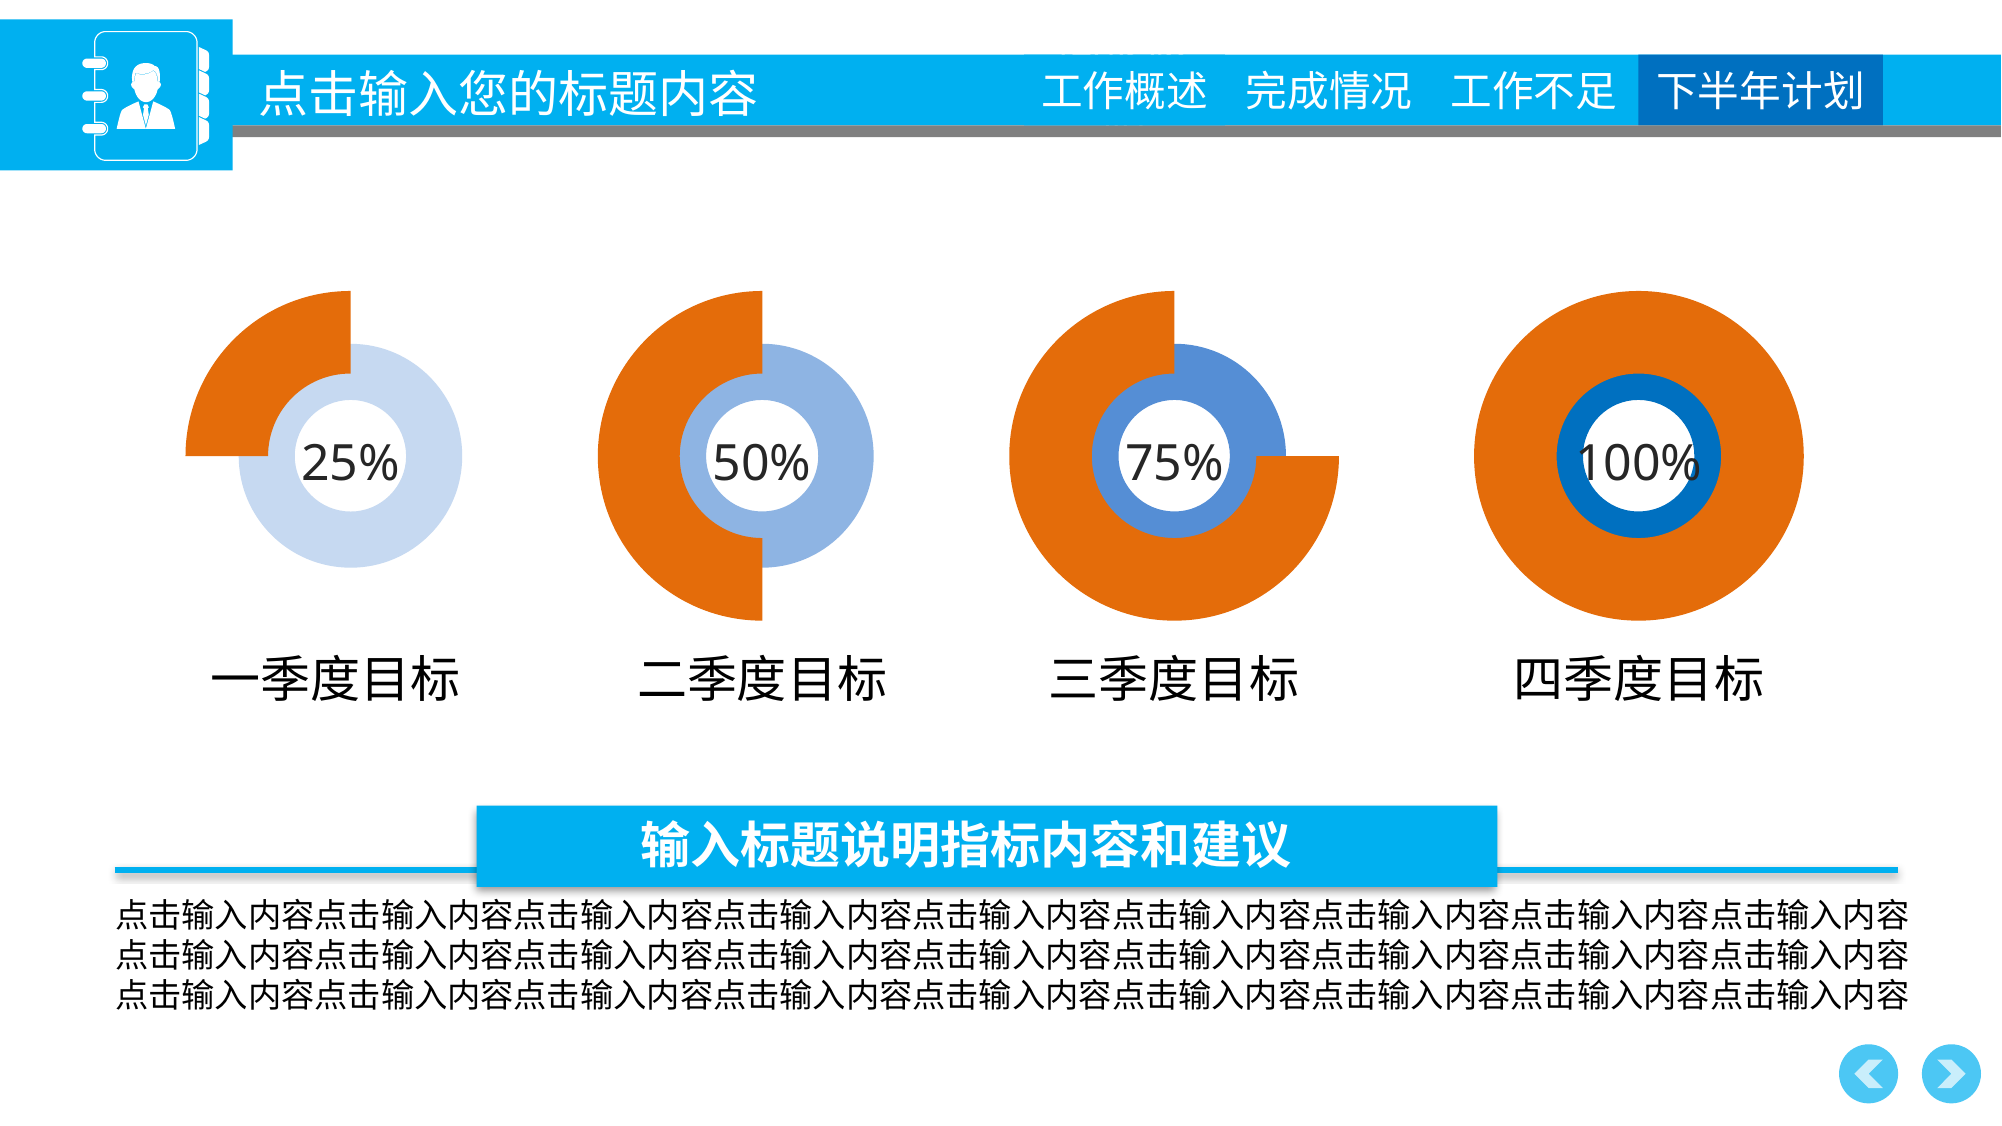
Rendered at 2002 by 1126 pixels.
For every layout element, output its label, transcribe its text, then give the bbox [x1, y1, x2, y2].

text_box [0, 17, 235, 172]
text_box [680, 343, 874, 568]
text_box 75% [1110, 422, 1239, 498]
text_box 四季度目标 [1498, 640, 1779, 716]
text_box 三季度目标 [1034, 640, 1314, 716]
text_box [82, 31, 210, 161]
text_box [1092, 343, 1286, 538]
text_box [1474, 290, 1804, 621]
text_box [114, 805, 1899, 888]
text_box [1009, 290, 1339, 621]
text_box 50% [698, 422, 827, 498]
text_box 一季度目标 [195, 640, 476, 716]
text_box [1569, 498, 1708, 538]
text_box 点击输入您的标题内容 [243, 54, 774, 130]
text_box 二季度目标 [622, 640, 902, 716]
text_box 25% [286, 422, 415, 498]
text_box [597, 290, 763, 621]
text_box 100% [1560, 422, 1718, 498]
text_box [1565, 374, 1713, 422]
text_box 点击输入内容点击输入内容点击输入内容点击输入内容点击输入内容点击输入内容点击输入内容点击输入内容点击输入内容 点击输入内容点击输入内容点击输入内容点击输入内容点击输入内容点击输入内容点击输入内容点击输入内容点击输入内容 点击输入内容点击输入内容点击输入内容点击输入内容点击输入内容点击输入内容点击输入内容点击输入内容点击输入内容 [100, 886, 1934, 1022]
text_box [185, 290, 351, 457]
text_box [238, 343, 463, 568]
